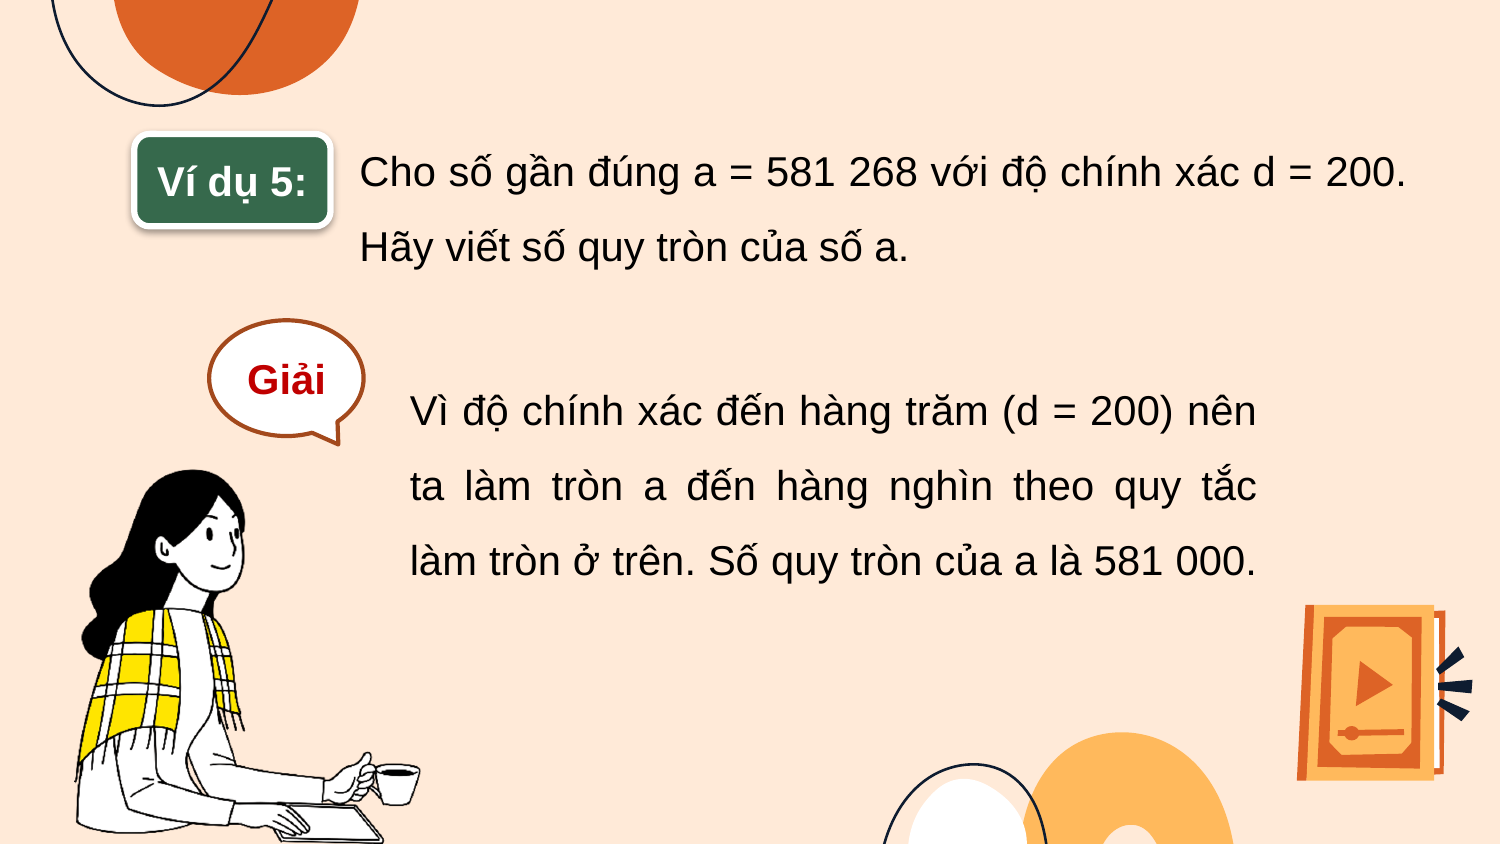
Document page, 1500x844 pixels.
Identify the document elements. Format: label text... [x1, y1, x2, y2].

text_box Cho số gần đúng a = 581 268 với độ chính xác d = 200. Hãy viết số quy tròn của số a. [344, 112, 1423, 278]
text_box Ví dụ 5: [131, 130, 334, 230]
text_box Giải [207, 318, 366, 447]
text_box Vì độ chính xác đến hàng trăm (d = 200) nên ta làm tròn a đến hàng nghìn theo quy tắc làm tròn ở trên. Số quy tròn của a là 581 000. [395, 351, 1273, 592]
picture [73, 467, 421, 844]
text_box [1296, 604, 1473, 781]
